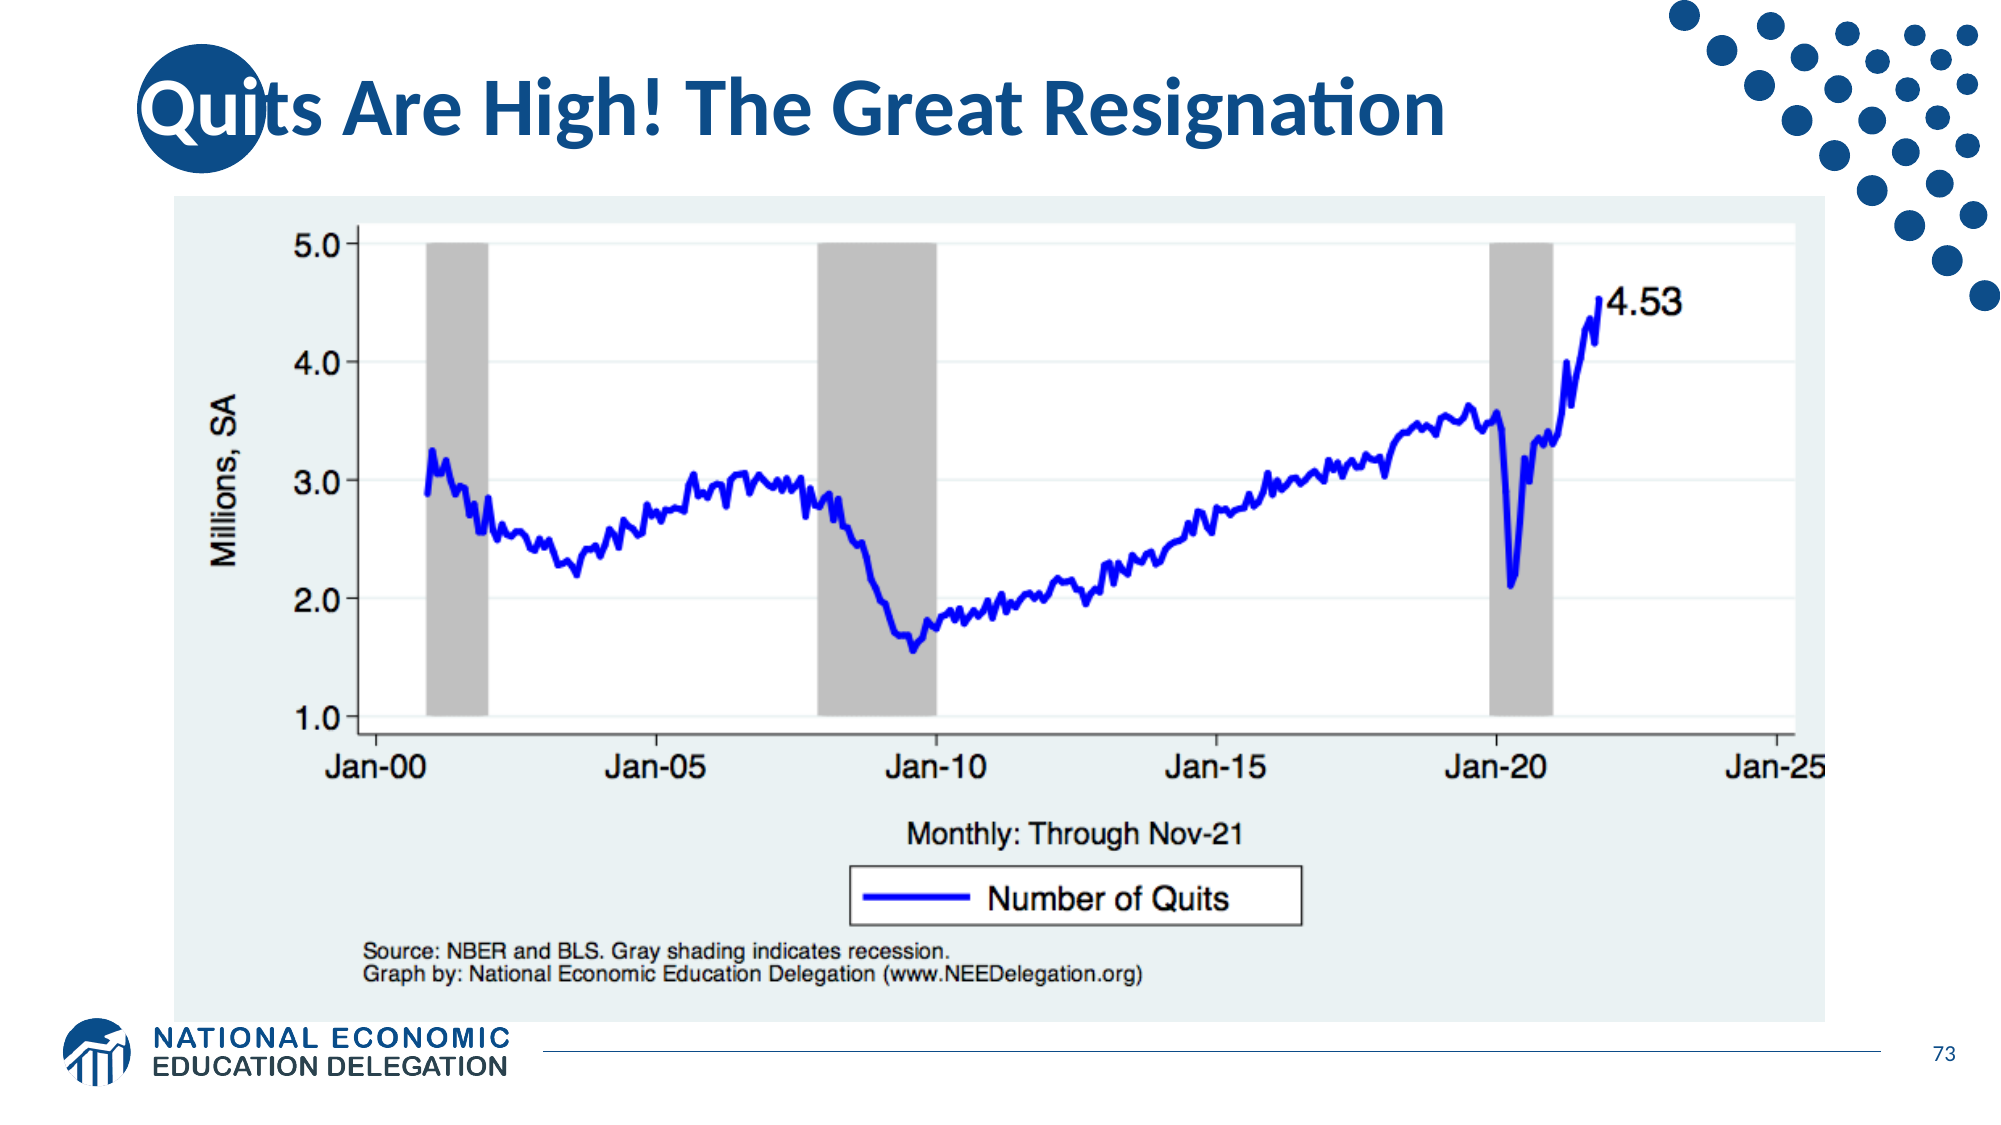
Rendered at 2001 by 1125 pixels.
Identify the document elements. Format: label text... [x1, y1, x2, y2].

title Quits Are High! The Great Resignation [124, 0, 1850, 218]
slide_number 73 [1521, 1022, 1972, 1082]
picture [55, 1013, 520, 1091]
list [174, 196, 1825, 1022]
